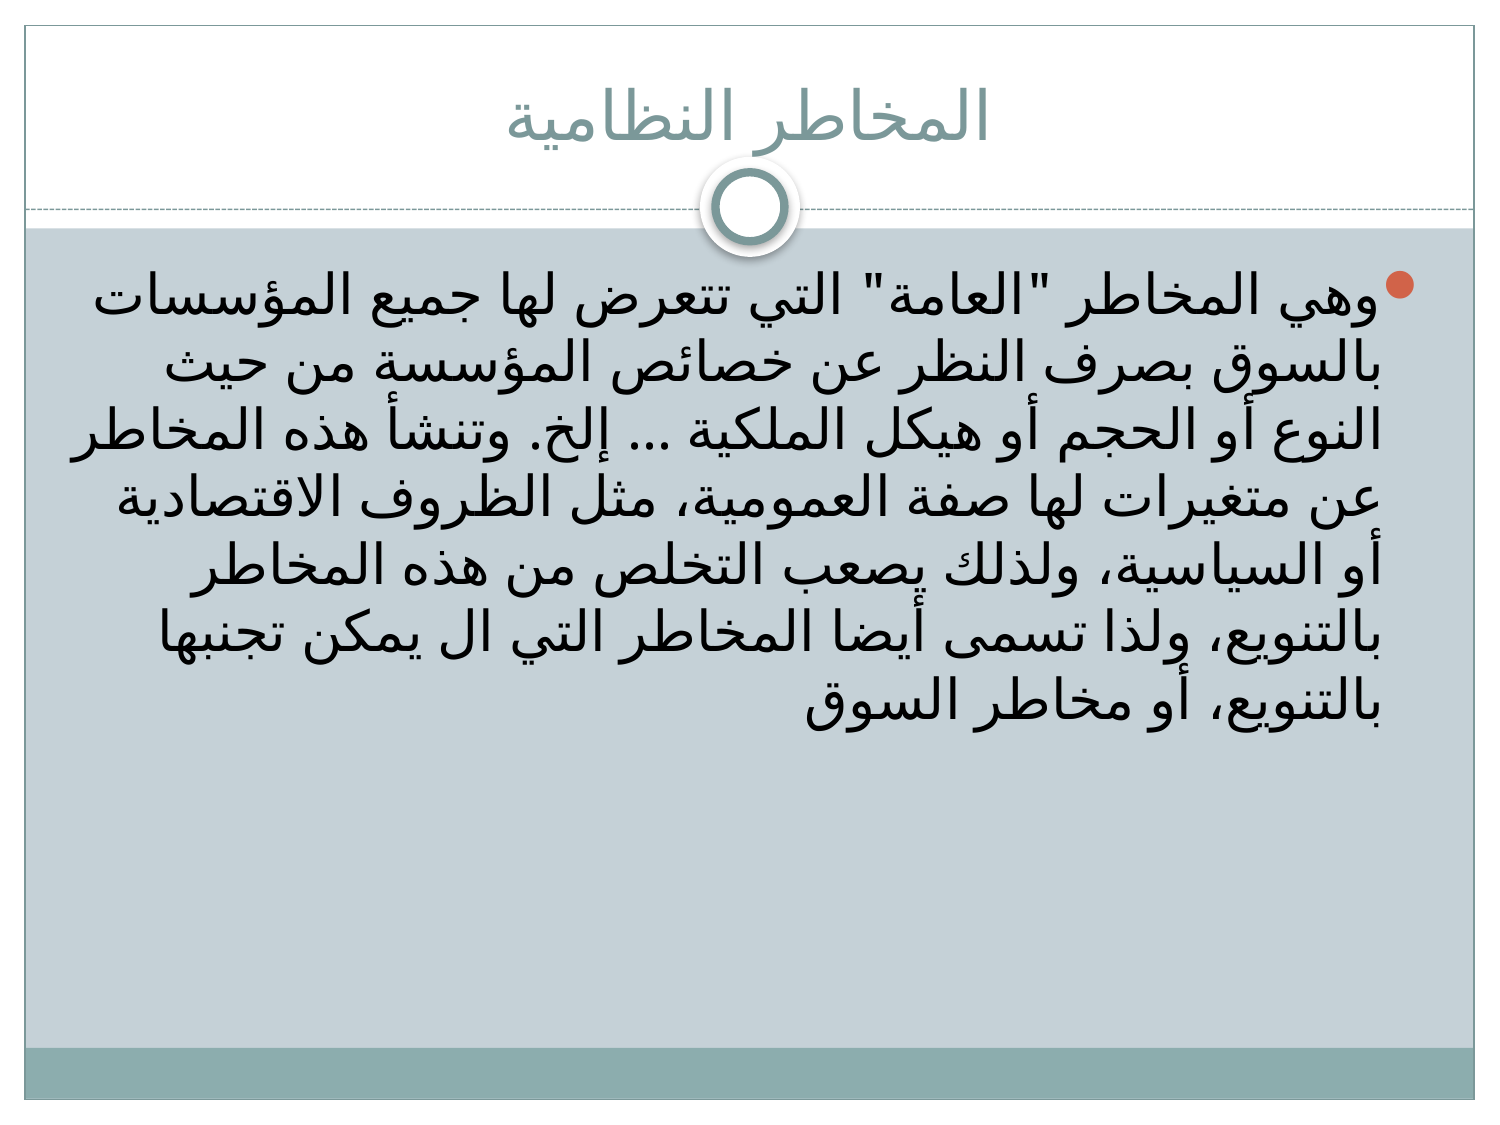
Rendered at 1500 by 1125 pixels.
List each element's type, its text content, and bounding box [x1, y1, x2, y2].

list وهي المخاطر "العامة" التي تتعرض لها جميع المؤسسات بالسوق بصرف النظر عن خصائص المؤسسة من حيث النوع أو الحجم أو هيكل الملكية ... إلخ. وتنشأ هذه المخاطر عن متغيرات لها صفة العمومية، مثل الظروف الاقتصادية أو السياسية، ولذلك يصعب التخلص من هذه المخاطر بالتنويع، ولذا تسمى أيضا المخاطر التي ال يمكن تجنبها بالتنويع، أو مخاطر السوق [49, 250, 1445, 1001]
title المخاطر النظامية [49, 37, 1450, 162]
